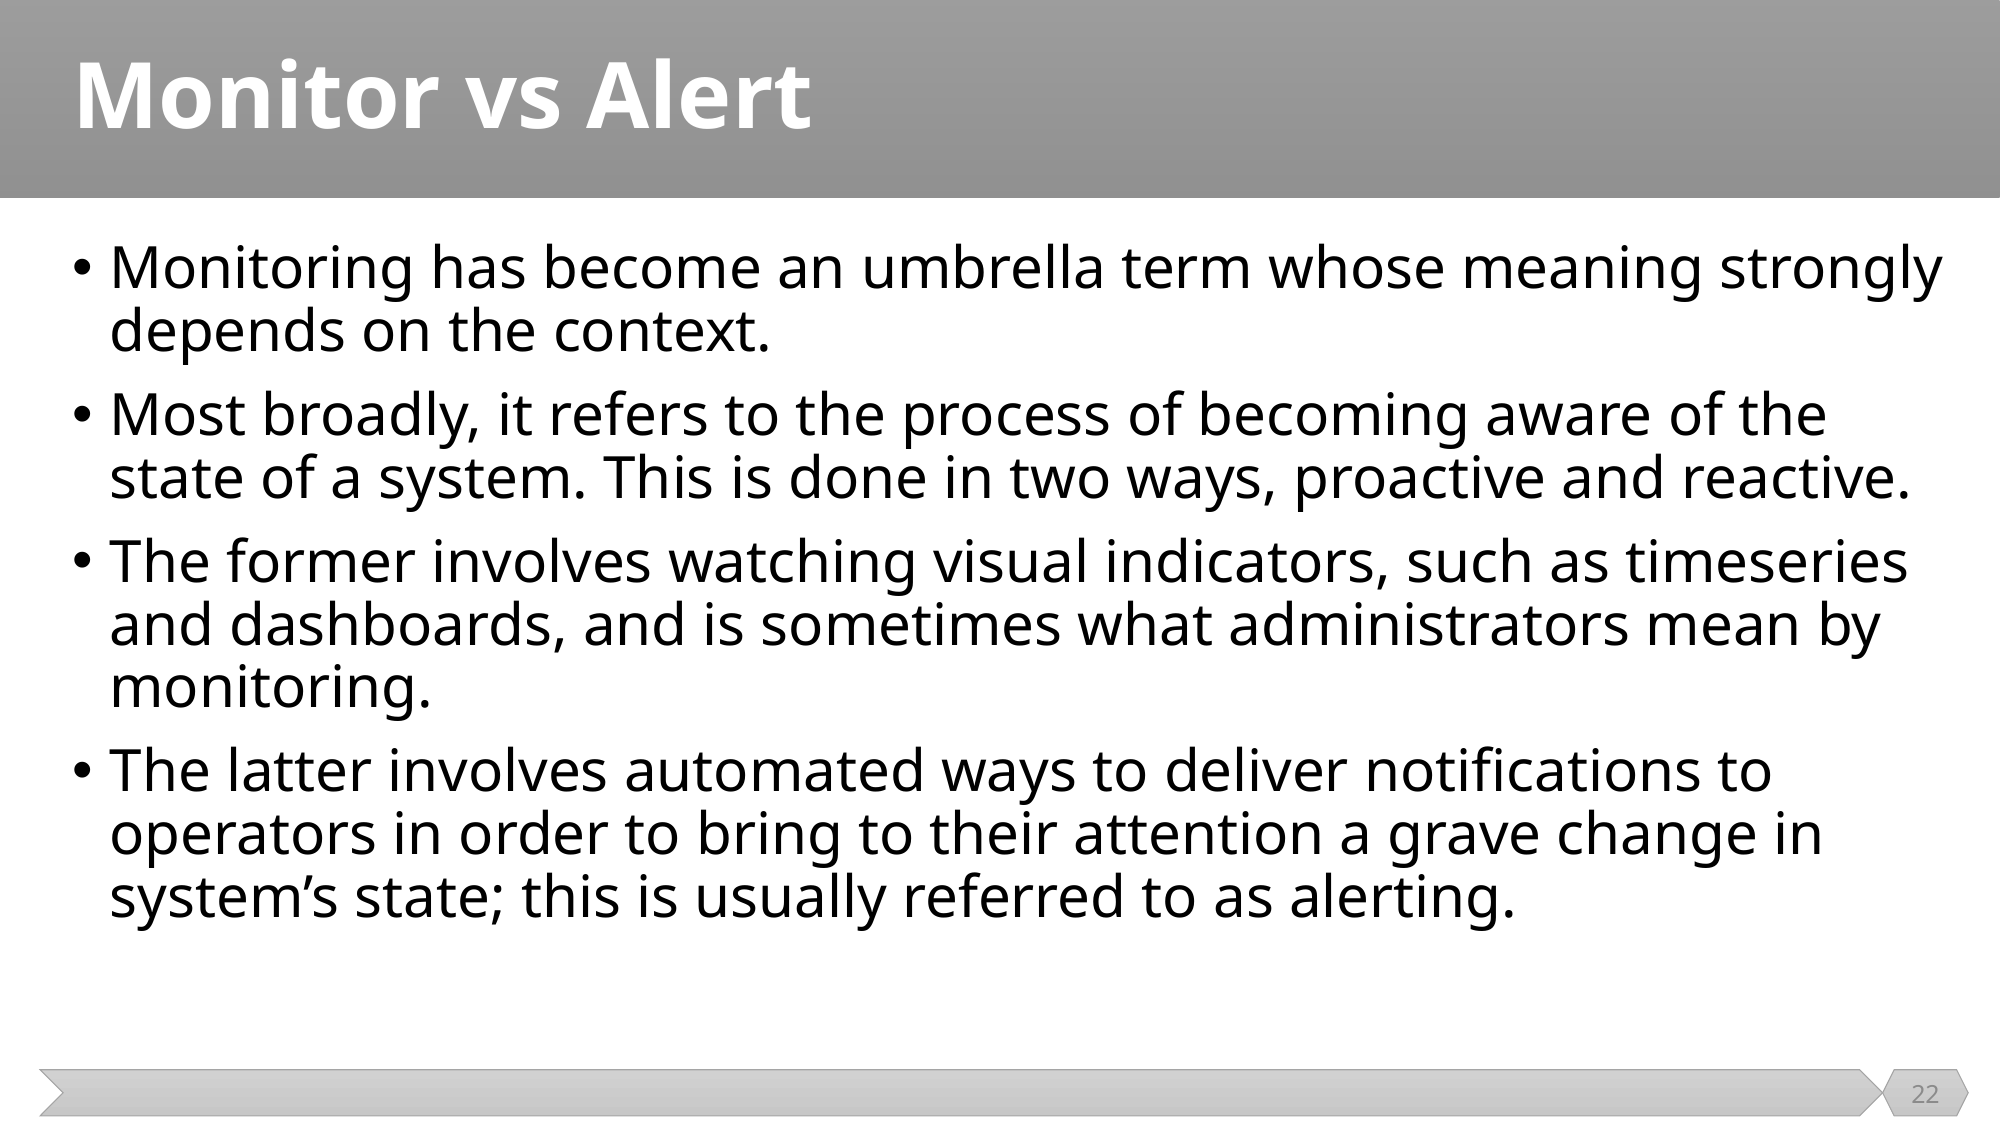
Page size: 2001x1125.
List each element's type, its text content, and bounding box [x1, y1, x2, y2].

title Monitor vs Alert [56, 0, 1969, 199]
list Monitoring has become an umbrella term whose meaning strongly depends on the context. Most broadly, it refers to the process of becoming aware of the state of a system. This is done in two ways, proactive and reactive. The former involves watching visual indicators, such as timeseries and dashboards, and is sometimes what administrators mean by monitoring. The latter involves automated ways to deliver notifications to operators in order to bring to their attention a grave change in system’s state; this is usually referred to as alerting. [56, 230, 1969, 1010]
slide_number 22 [1882, 1065, 1969, 1125]
